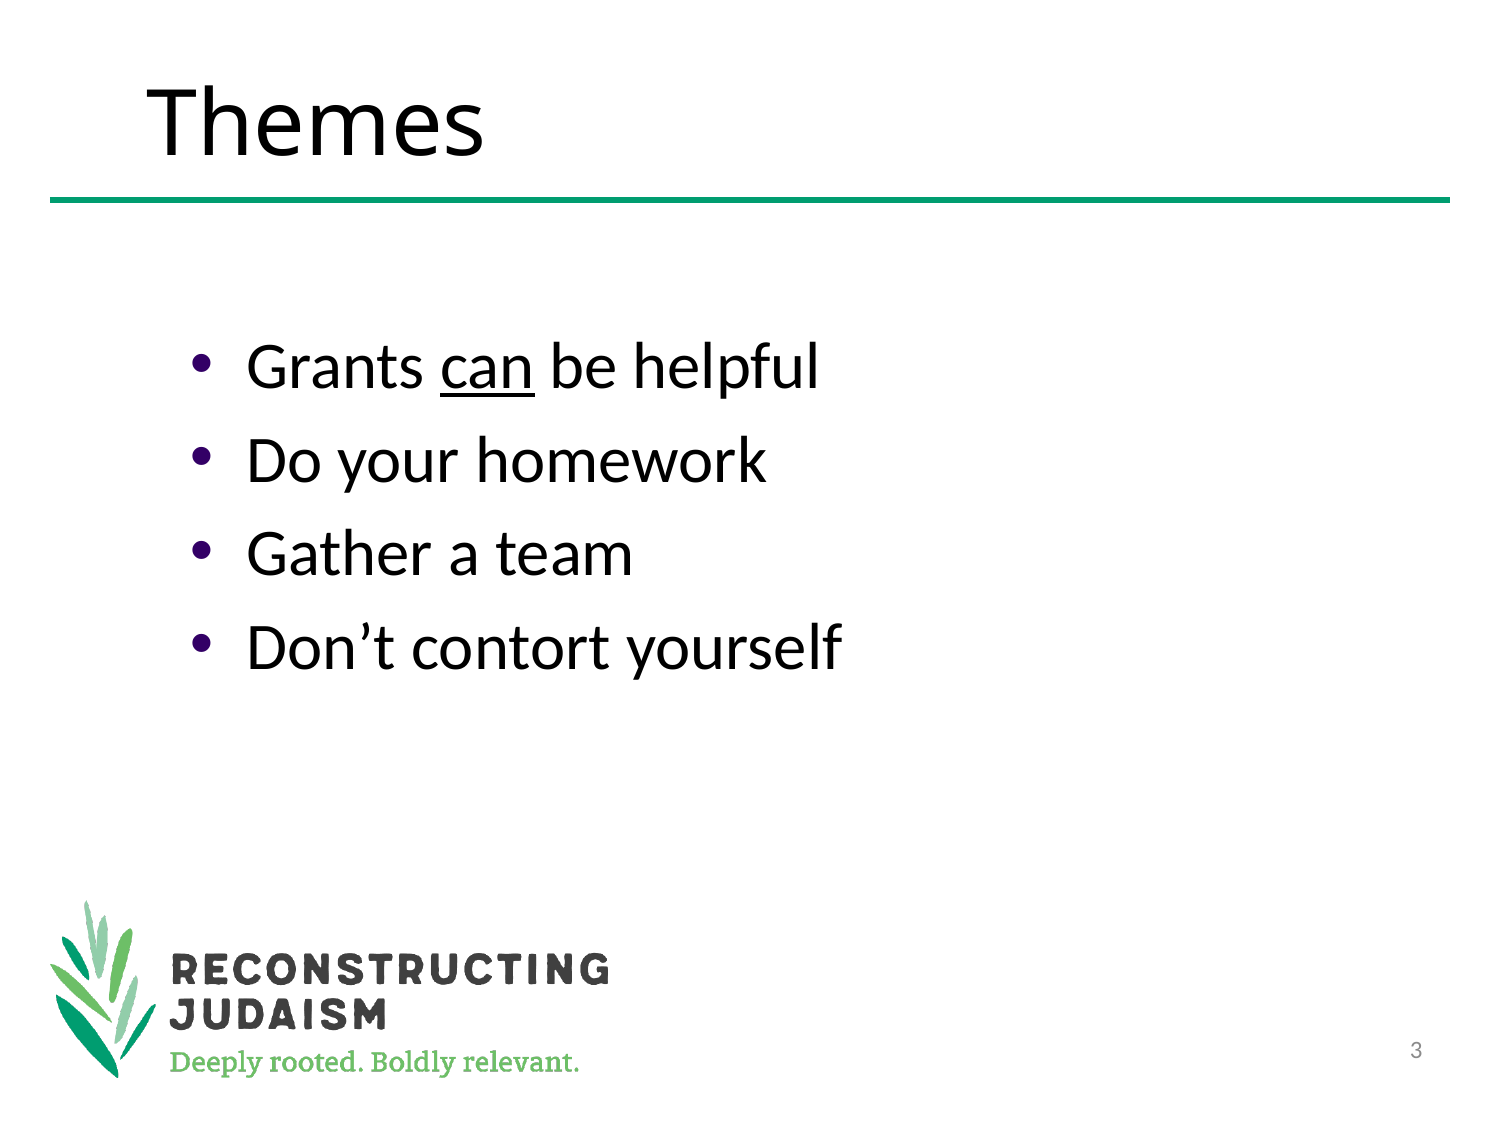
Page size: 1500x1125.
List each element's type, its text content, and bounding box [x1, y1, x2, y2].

picture [49, 900, 608, 1078]
slide_number 3 [1087, 1018, 1438, 1078]
text_box Grants can be helpful Do your homework Gather a team Don’t contort yourself [174, 314, 1401, 882]
text_box Themes [130, 24, 1481, 213]
